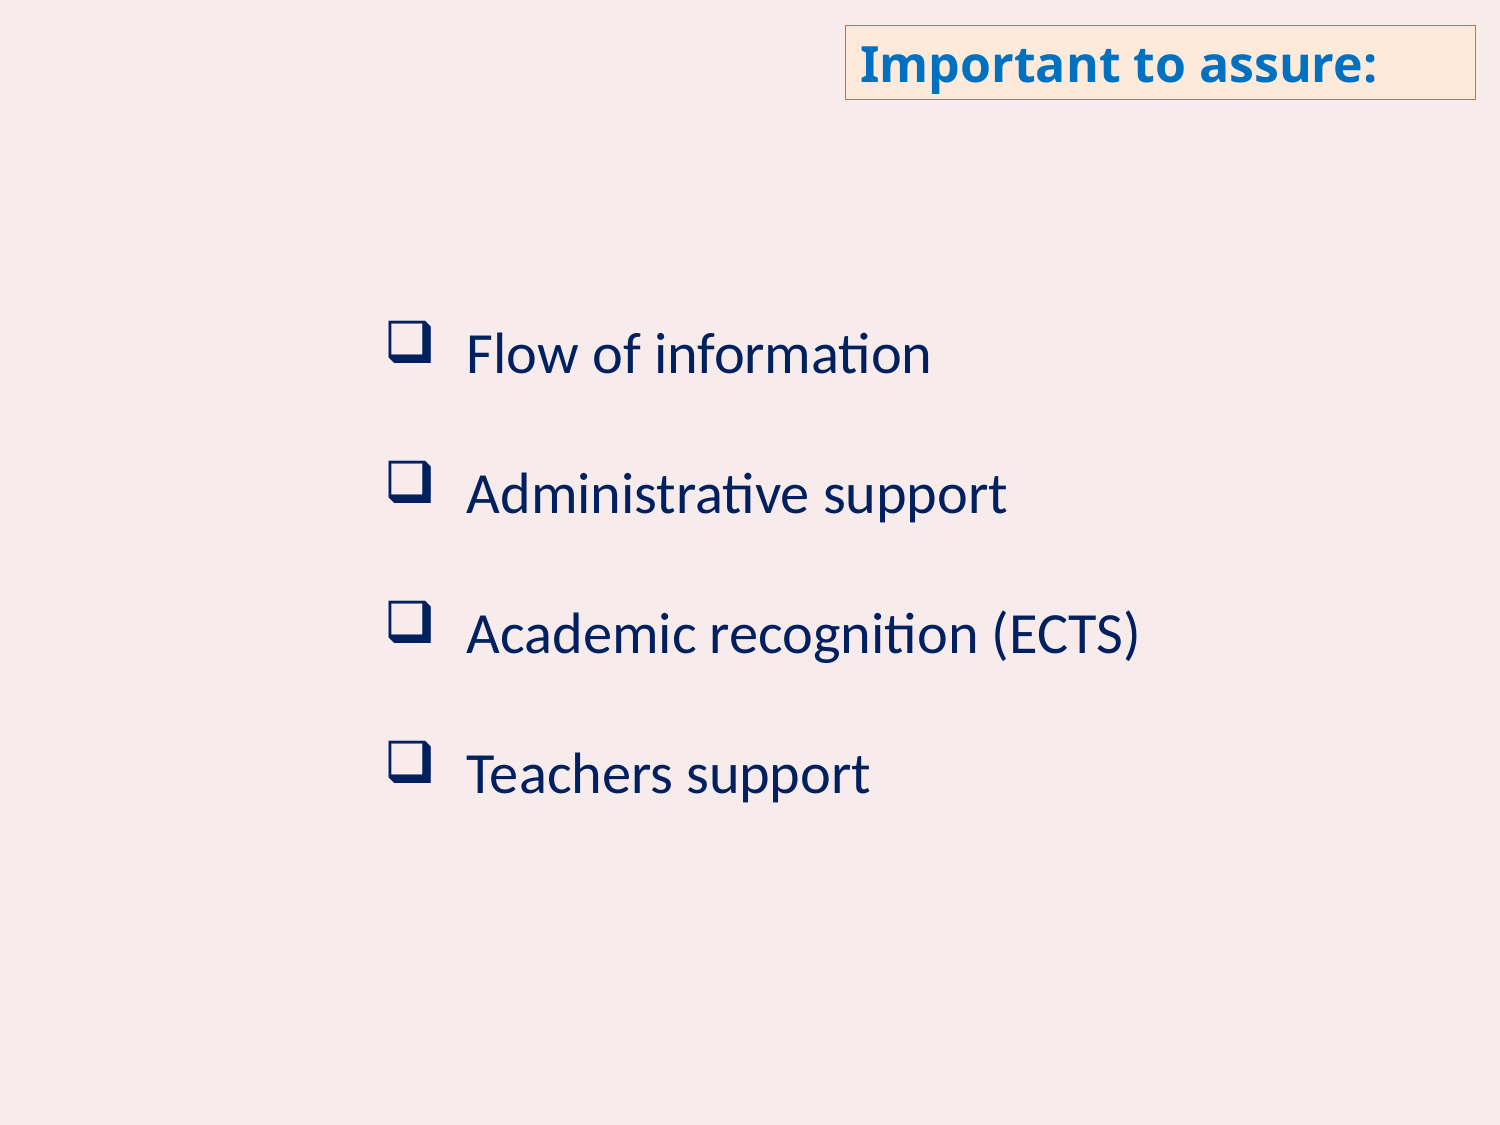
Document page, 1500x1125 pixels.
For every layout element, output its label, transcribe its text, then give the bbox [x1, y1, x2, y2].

text_box Flow of information Administrative support Academic recognition (ECTS) Teachers support [369, 307, 1156, 813]
text_box Important to assure: [845, 25, 1476, 100]
